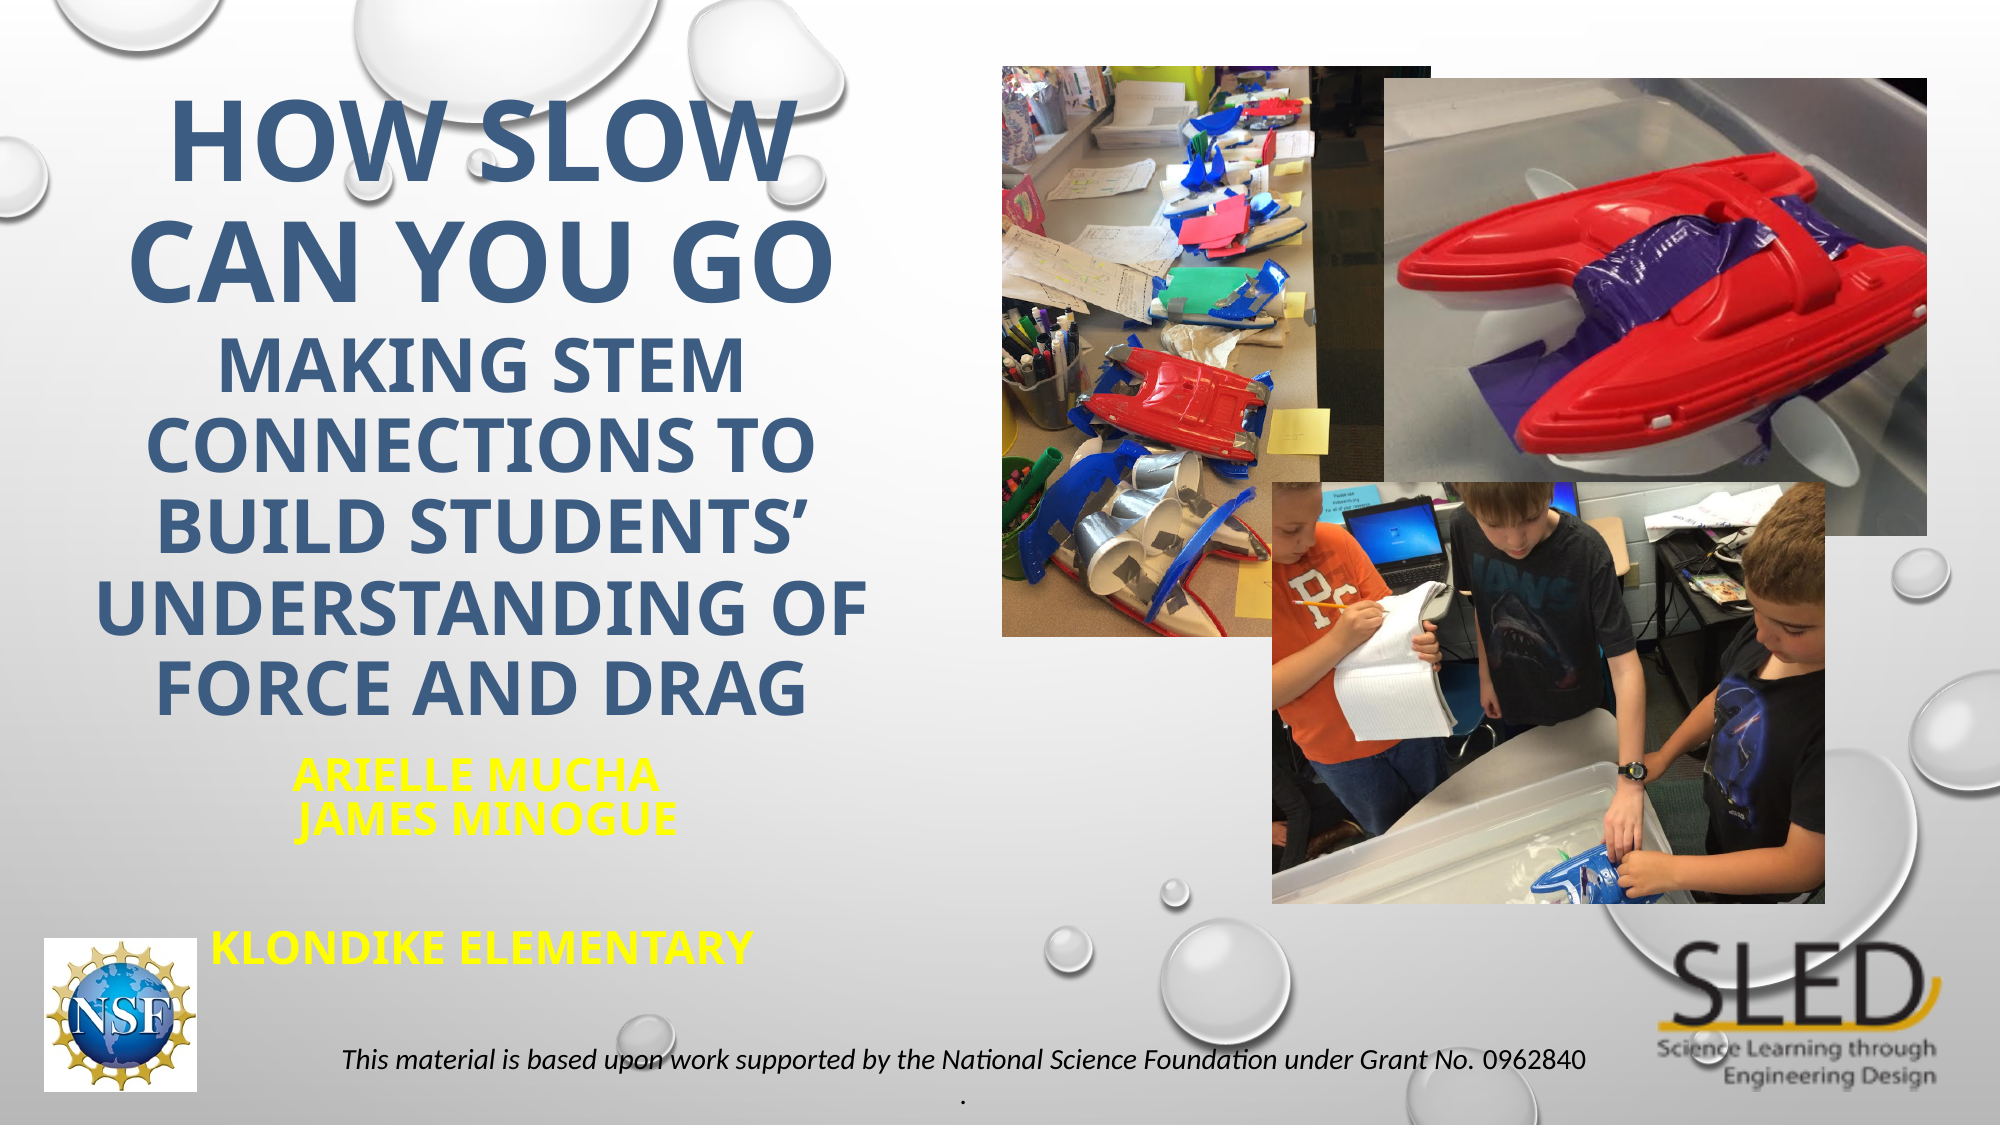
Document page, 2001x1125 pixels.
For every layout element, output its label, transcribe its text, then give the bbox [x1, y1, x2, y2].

title HOW SLOW CAN YOU GO MAKING STEM CONNECTIONS TO BUILD STUDENTS’ UNDERSTANDING OF FORCE AND DRAG [51, 117, 913, 740]
subtitle ARIELLE MUCHA JAMES MINOGUE KLONDIKE ELEMENTARY [104, 748, 860, 896]
picture [0, 0, 2000, 1125]
text_box This material is based upon work supported by the National Science Foundation under Grant No. 0962840 . [165, 1032, 1763, 1119]
